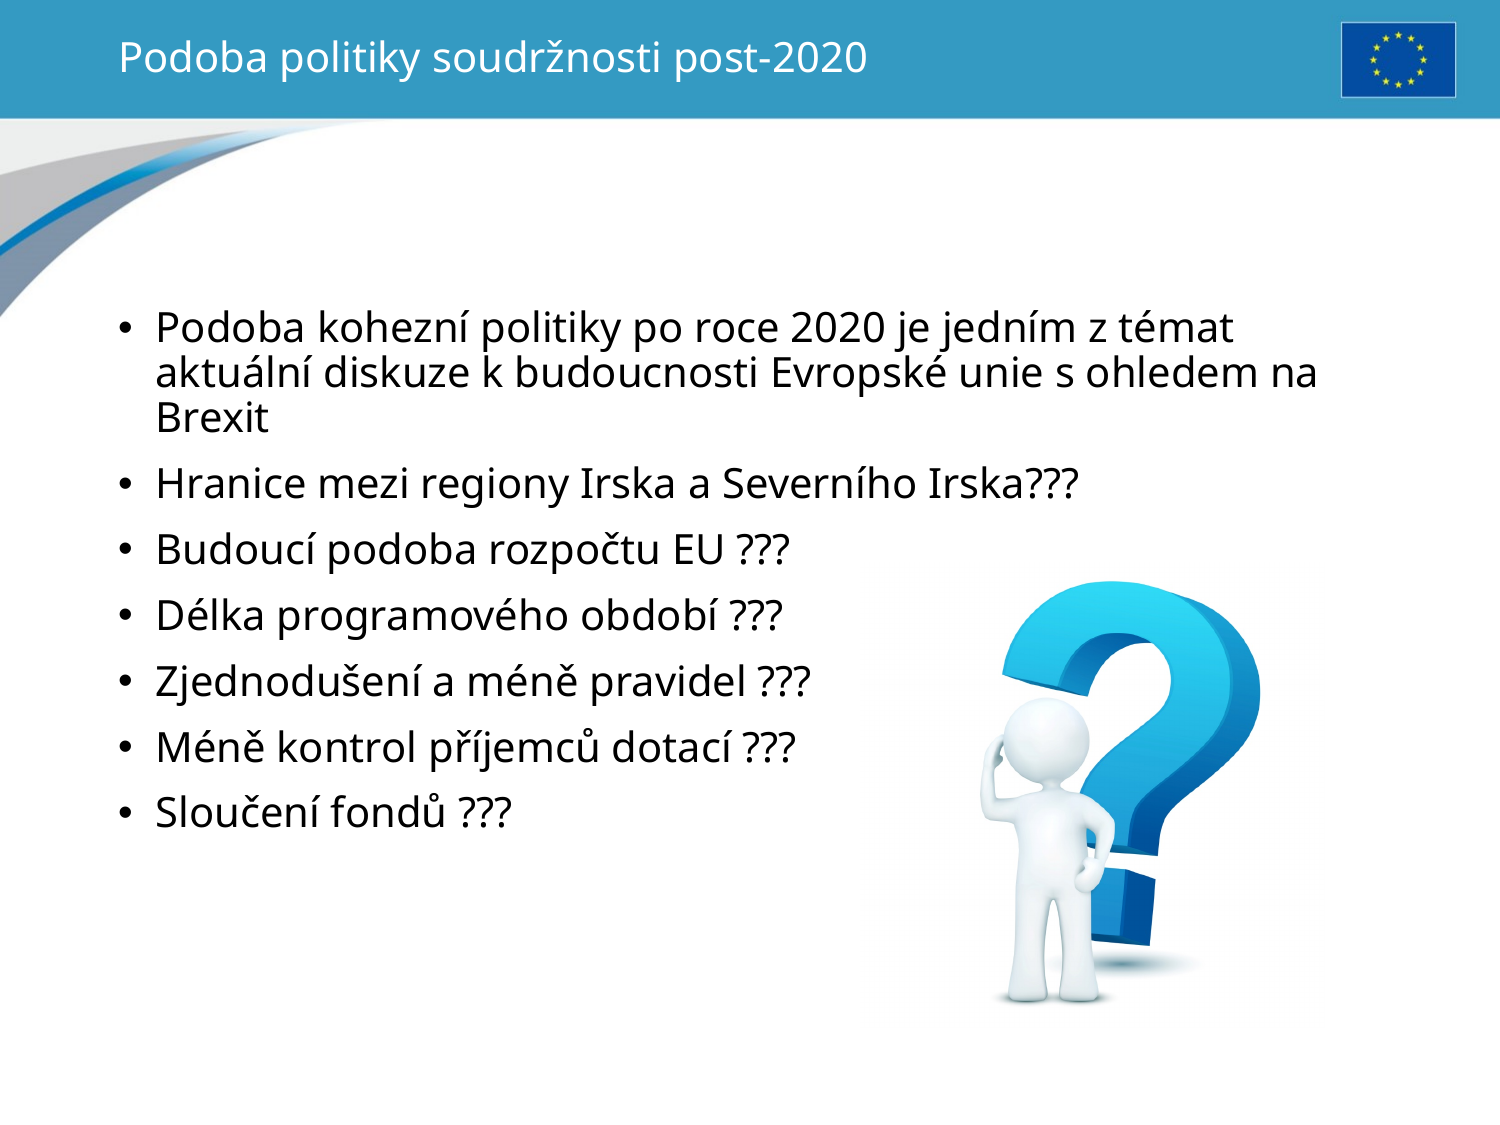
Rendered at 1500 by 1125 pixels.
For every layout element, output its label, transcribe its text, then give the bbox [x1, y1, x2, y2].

picture [0, 0, 1500, 1125]
title Podoba politiky soudržnosti post-2020 [103, 0, 1397, 119]
list Podoba kohezní politiky po roce 2020 je jedním z témat aktuální diskuze k budoucnosti Evropské unie s ohledem na Brexit Hranice mezi regiony Irska a Severního Irska??? Budoucí podoba rozpočtu EU ??? Délka programového období ??? Zjednodušení a méně pravidel ??? Méně kontrol příjemců dotací ??? Sloučení fondů ??? [103, 299, 1397, 1014]
